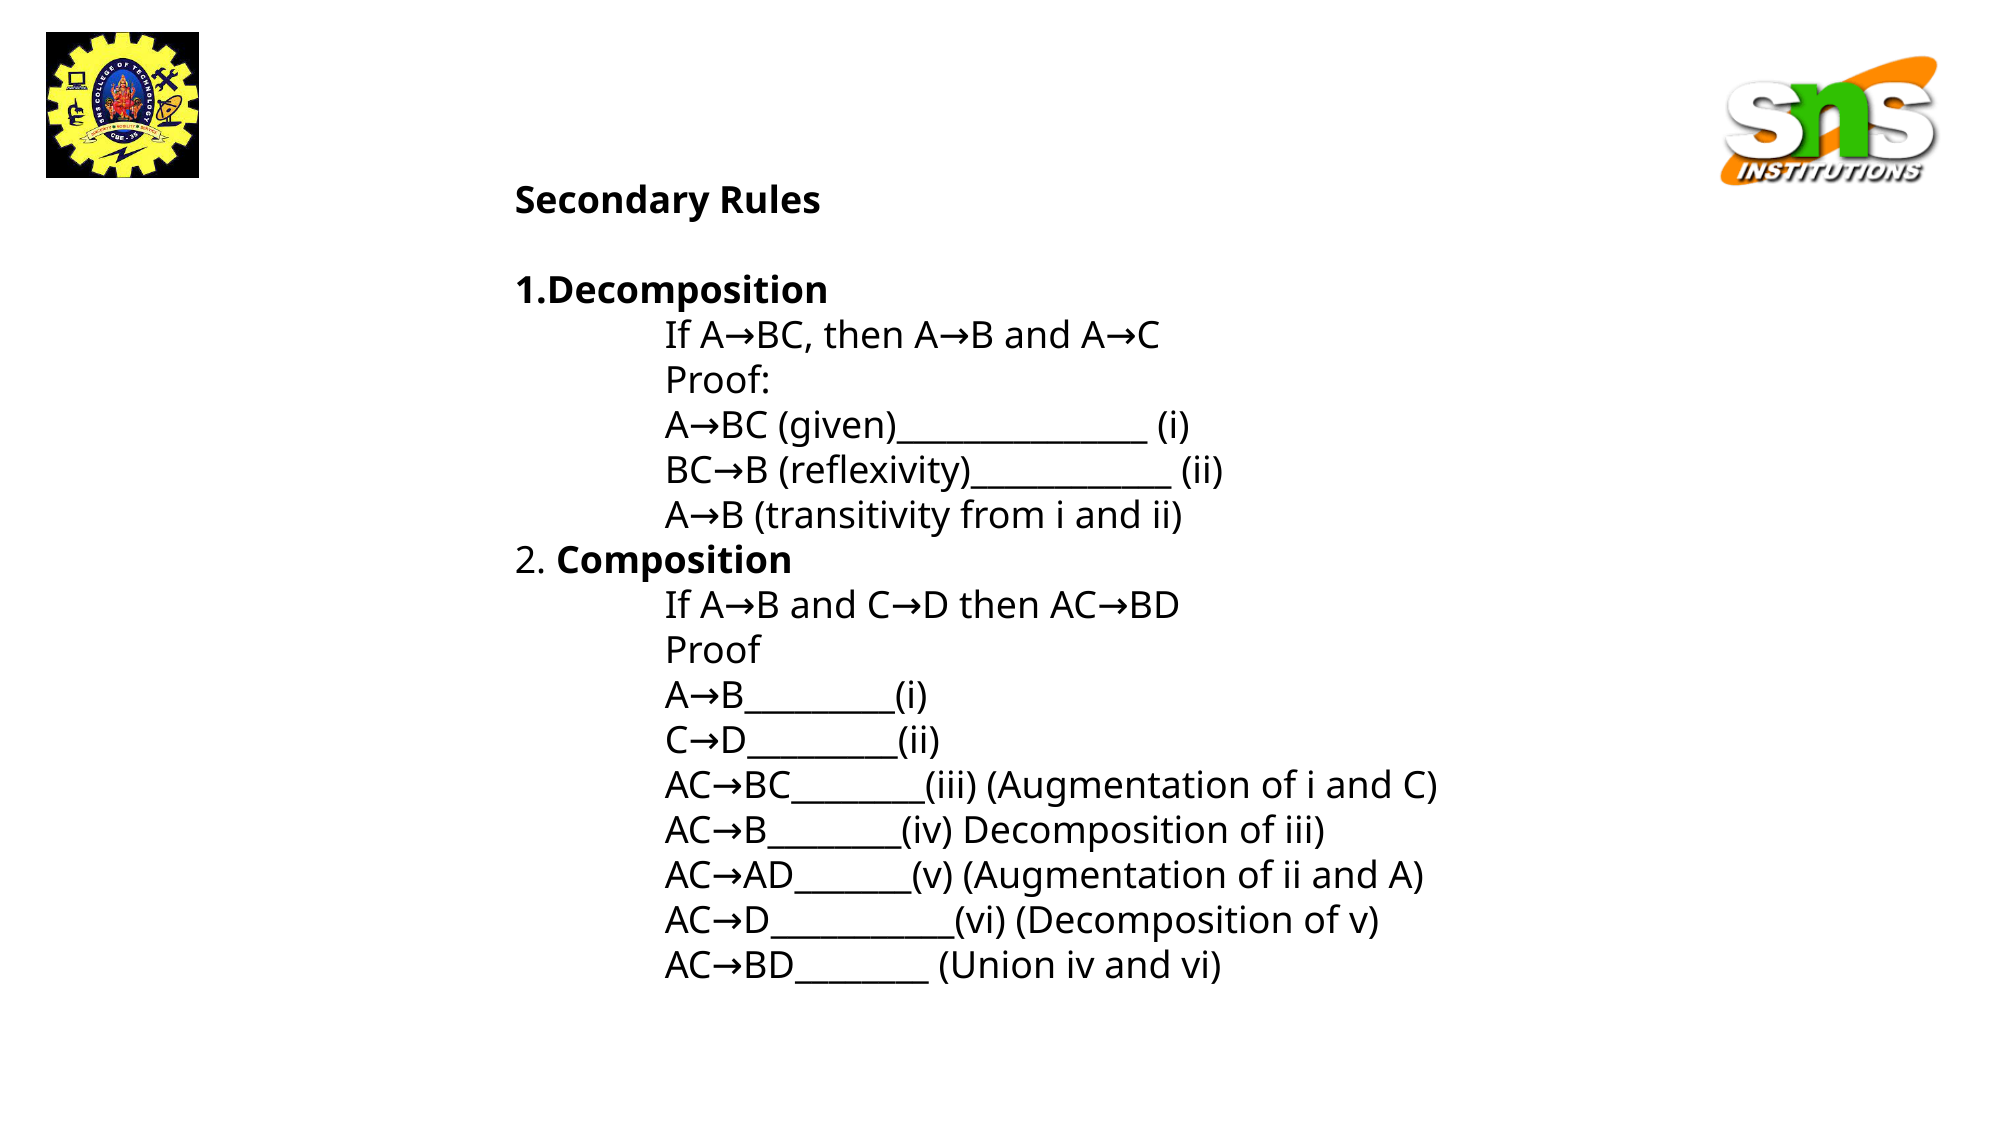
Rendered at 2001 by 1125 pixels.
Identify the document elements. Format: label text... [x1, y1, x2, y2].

picture [46, 32, 199, 178]
picture [1710, 13, 1959, 250]
text_box Secondary Rules Decomposition If A→BC, then A→B and A→C Proof: A→BC (given)_______________ (i) BC→B (reflexivity)____________ (ii) A→B (transitivity from i and ii) 2. Composition If A→B and C→D then AC→BD Proof A→B_________(i) C→D_________(ii) AC→BC________(iii) (Augmentation of i and C) AC→B________(iv) Decomposition of iii) AC→AD_______(v) (Augmentation of ii and A) AC→D___________(vi) (Decomposition of v) AC→BD________ (Union iv and vi) [500, 168, 1500, 994]
